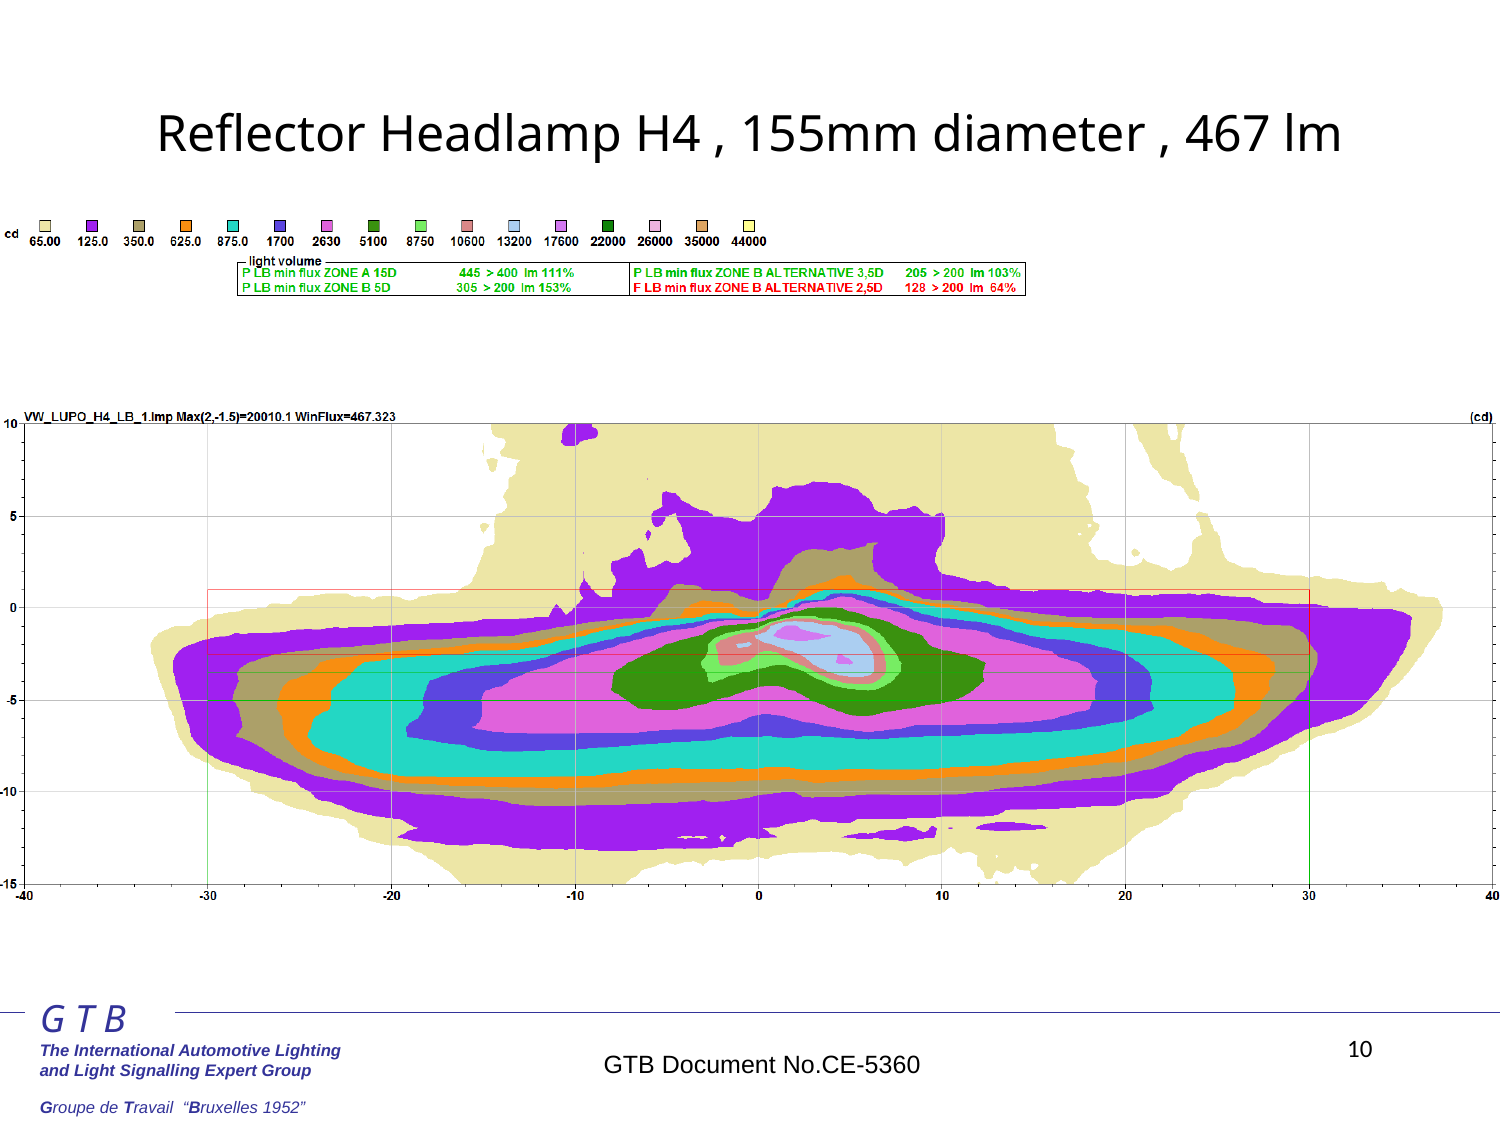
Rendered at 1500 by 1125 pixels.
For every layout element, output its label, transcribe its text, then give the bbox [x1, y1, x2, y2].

picture [0, 215, 1500, 910]
title Reflector Headlamp H4 , 155mm diameter , 467 lm [112, 37, 1388, 213]
slide_number 10 [1074, 1024, 1388, 1101]
text_box GTB Document No.CE-5360 [505, 1025, 1020, 1101]
